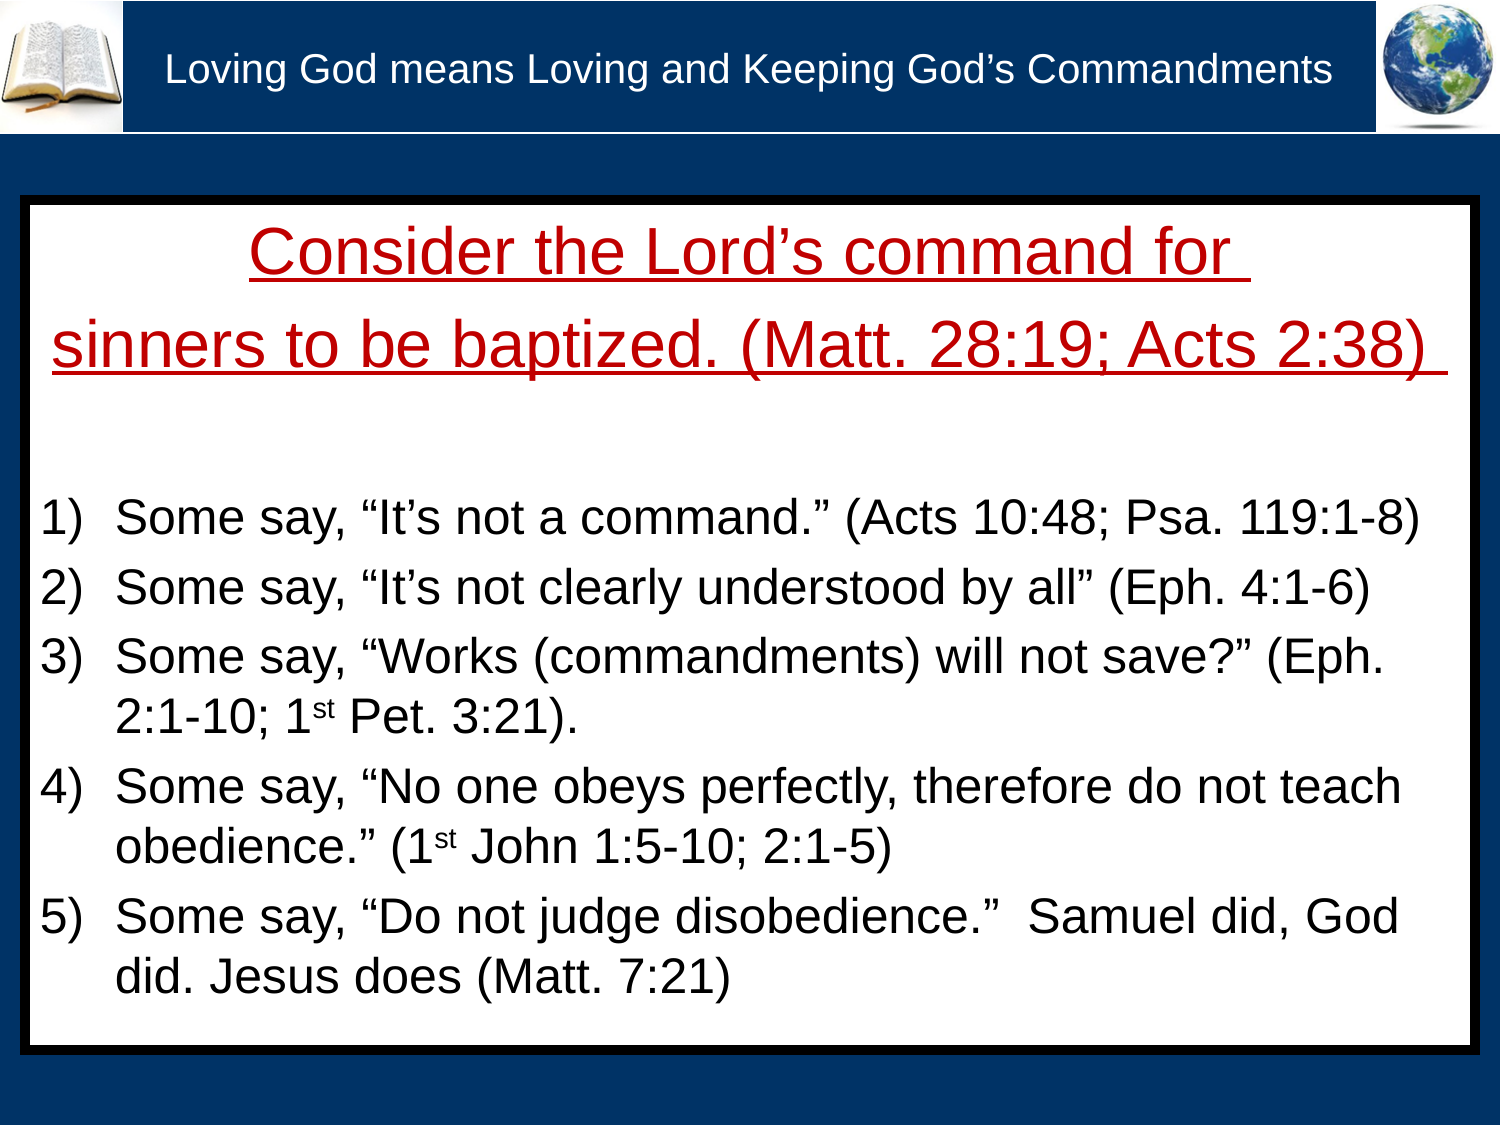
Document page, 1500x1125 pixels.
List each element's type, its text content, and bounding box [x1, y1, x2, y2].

list Consider the Lord’s command for sinners to be baptized. (Matt. 28:19; Acts 2:38) Some say, “It’s not a command.” (Acts 10:48; Psa. 119:1-8) Some say, “It’s not clearly understood by all” (Eph. 4:1-6) Some say, “Works (commandments) will not save?” (Eph. 2:1-10; 1st Pet. 3:21). Some say, “No one obeys perfectly, therefore do not teach obedience.” (1st John 1:5-10; 2:1-5) Some say, “Do not judge disobedience.” Samuel did, God did. Jesus does (Matt. 7:21) [24, 200, 1475, 1050]
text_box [0, 0, 1500, 134]
